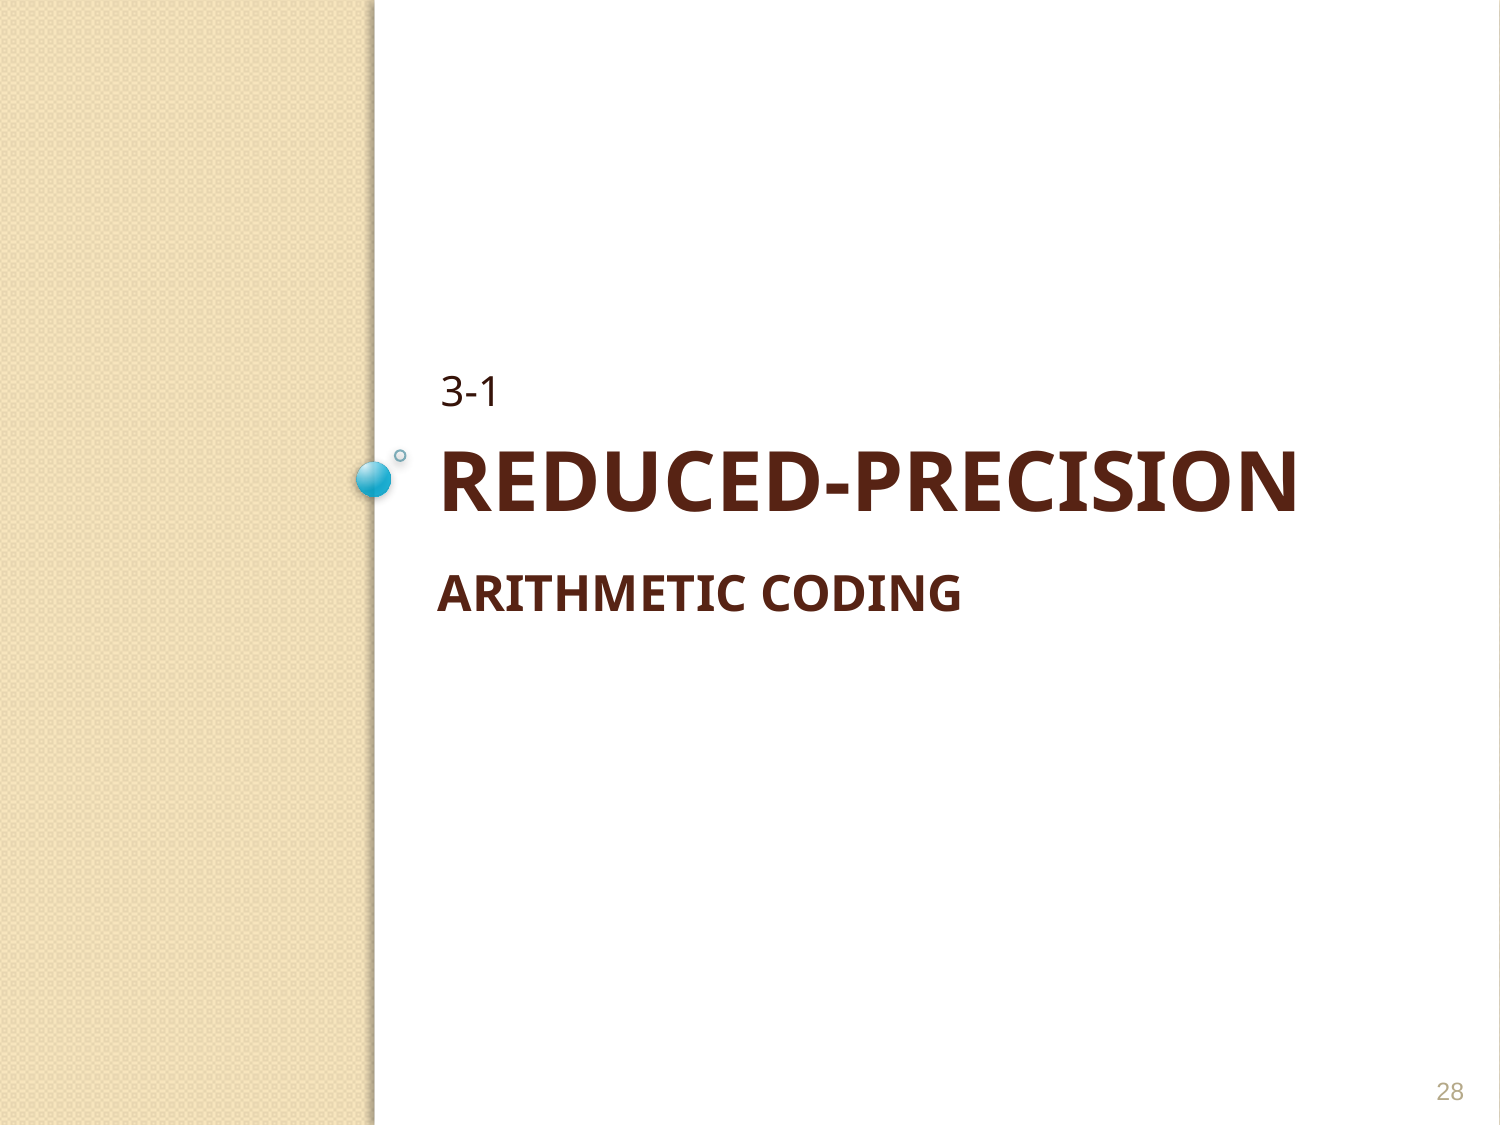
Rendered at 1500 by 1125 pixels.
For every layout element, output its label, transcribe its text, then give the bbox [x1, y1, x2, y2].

list 3-1 [422, 174, 1473, 423]
title Reduced-precision ARITHMETIC CODING [422, 426, 1473, 802]
slide_number 28 [1413, 1034, 1488, 1113]
